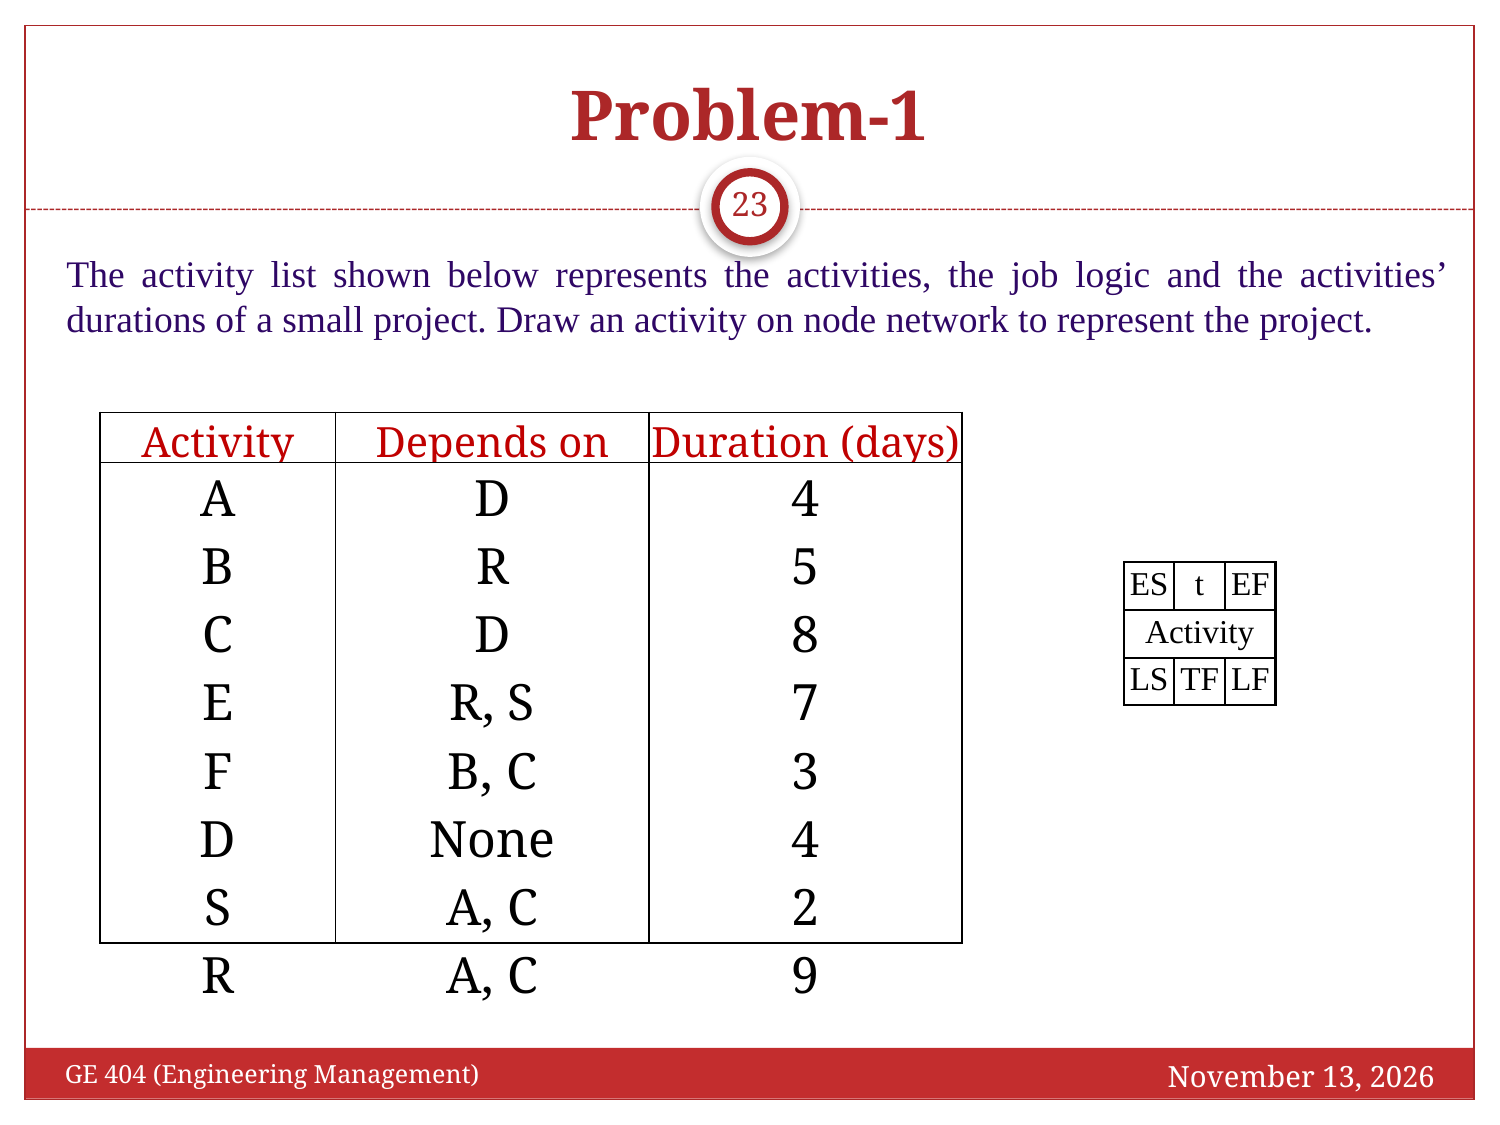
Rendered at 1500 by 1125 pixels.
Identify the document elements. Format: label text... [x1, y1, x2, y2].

footer GE 404 (Engineering Management) [50, 1051, 638, 1112]
table_cell D R D R, S B, C None A, C A, C [336, 463, 648, 942]
table_header Activity [101, 413, 335, 462]
table_header Duration (days) [650, 413, 961, 462]
title Problem-1 [49, 37, 1450, 162]
text_box The activity list shown below represents the activities, the job logic and the activities’ durations of a small project. Draw an activity on node network to represent the project. [51, 242, 1463, 348]
table_header Depends on [336, 413, 648, 462]
slide_number 23 [712, 169, 788, 242]
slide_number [950, 1050, 1450, 1111]
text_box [1123, 562, 1276, 706]
table_cell 4 5 8 7 3 4 2 9 [650, 463, 961, 942]
table_cell A B C E F D S R [101, 463, 335, 942]
